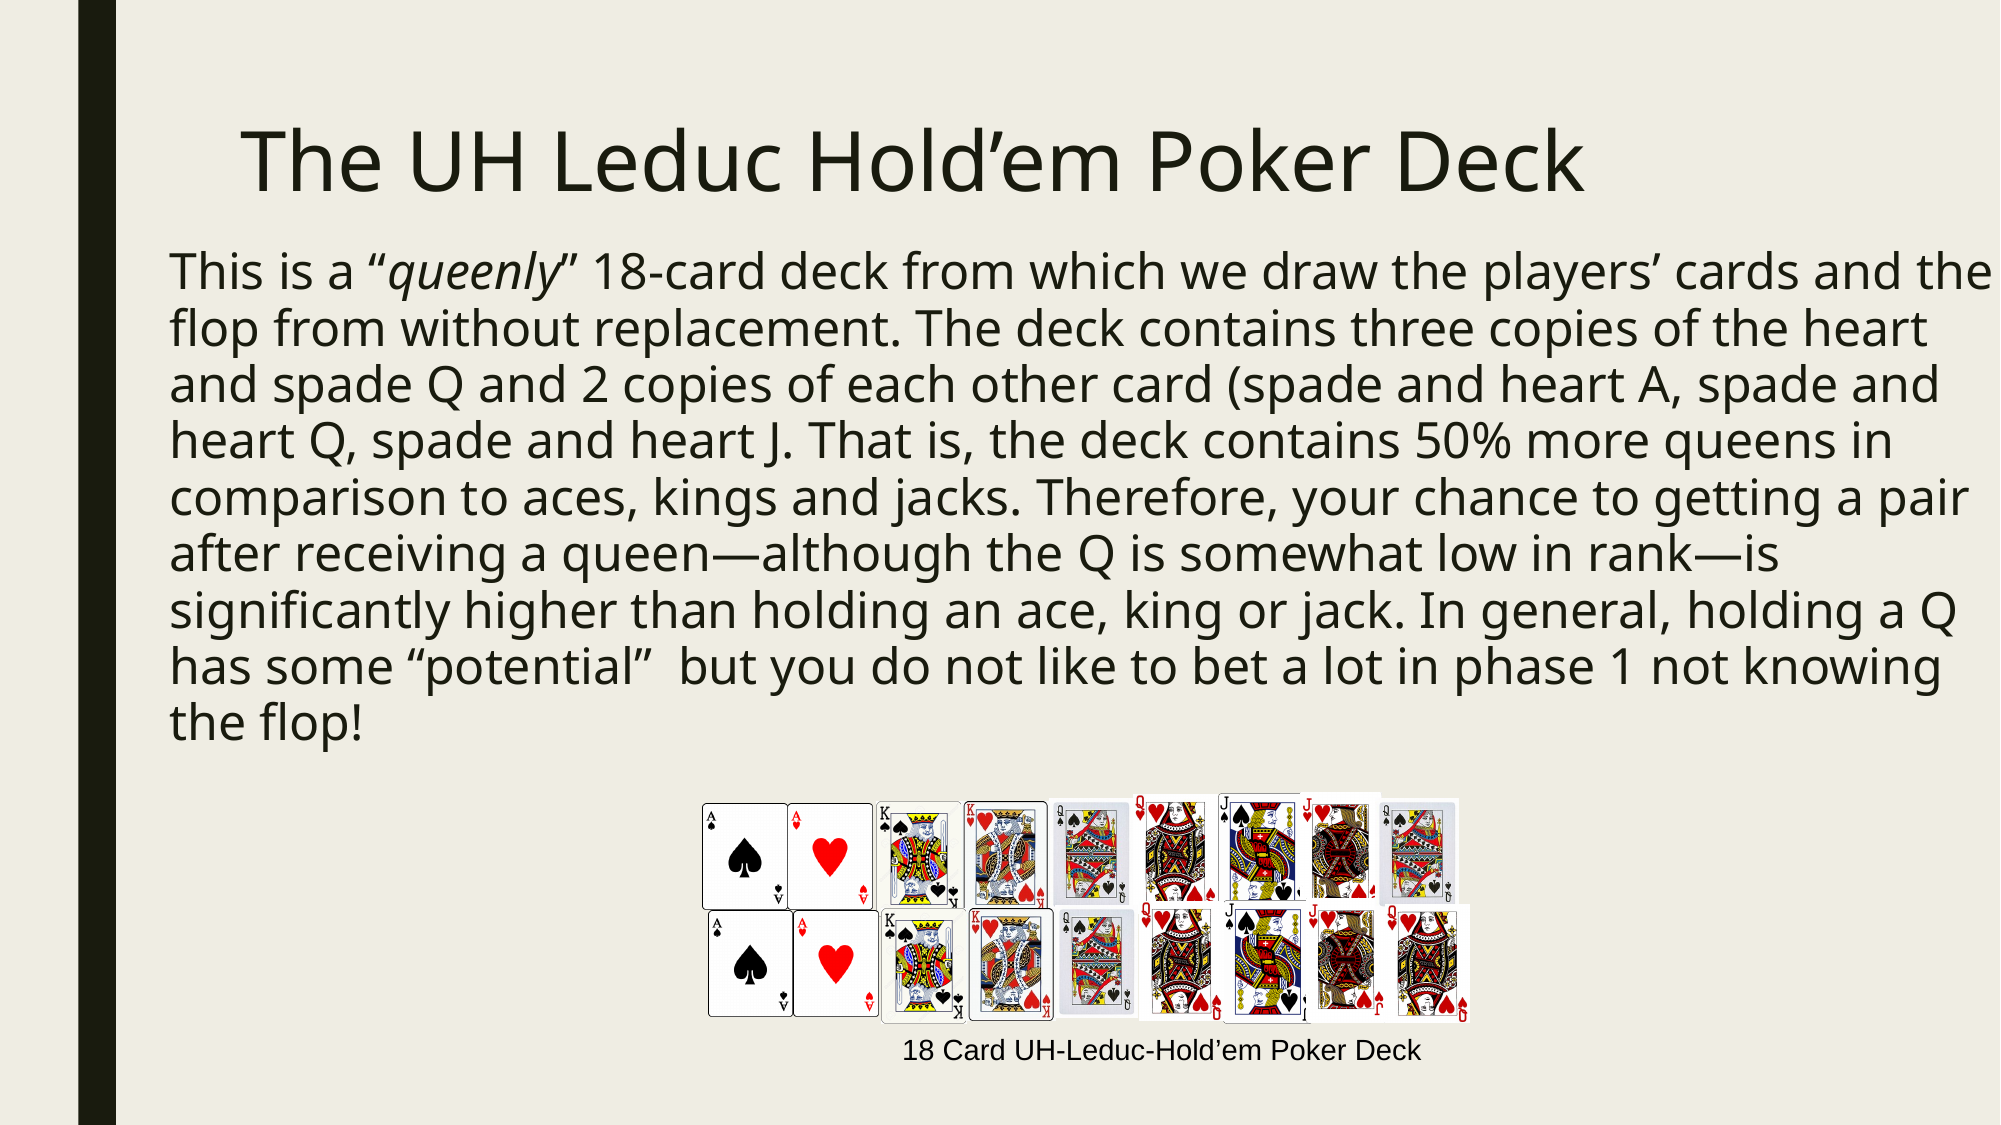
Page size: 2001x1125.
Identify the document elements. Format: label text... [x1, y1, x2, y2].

title The UH Leduc Hold’em Poker Deck [225, 112, 1943, 169]
text_box 18 Card UH-Leduc-Hold’em Poker Deck [887, 1023, 1807, 1074]
picture [702, 791, 1471, 1024]
list This is a “queenly” 18-card deck from which we draw the players’ cards and the flop from without replacement. The deck contains three copies of the heart and spade Q and 2 copies of each other card (spade and heart A, spade and heart Q, spade and heart J. That is, the deck contains 50% more queens in comparison to aces, kings and jacks. Therefore, your chance to getting a pair after receiving a queen—although the Q is somewhat low in rank—is significantly higher than holding an ace, king or jack. In general, holding a Q has some “potential” but you do not like to bet a lot in phase 1 not knowing the flop! [135, 169, 2000, 758]
